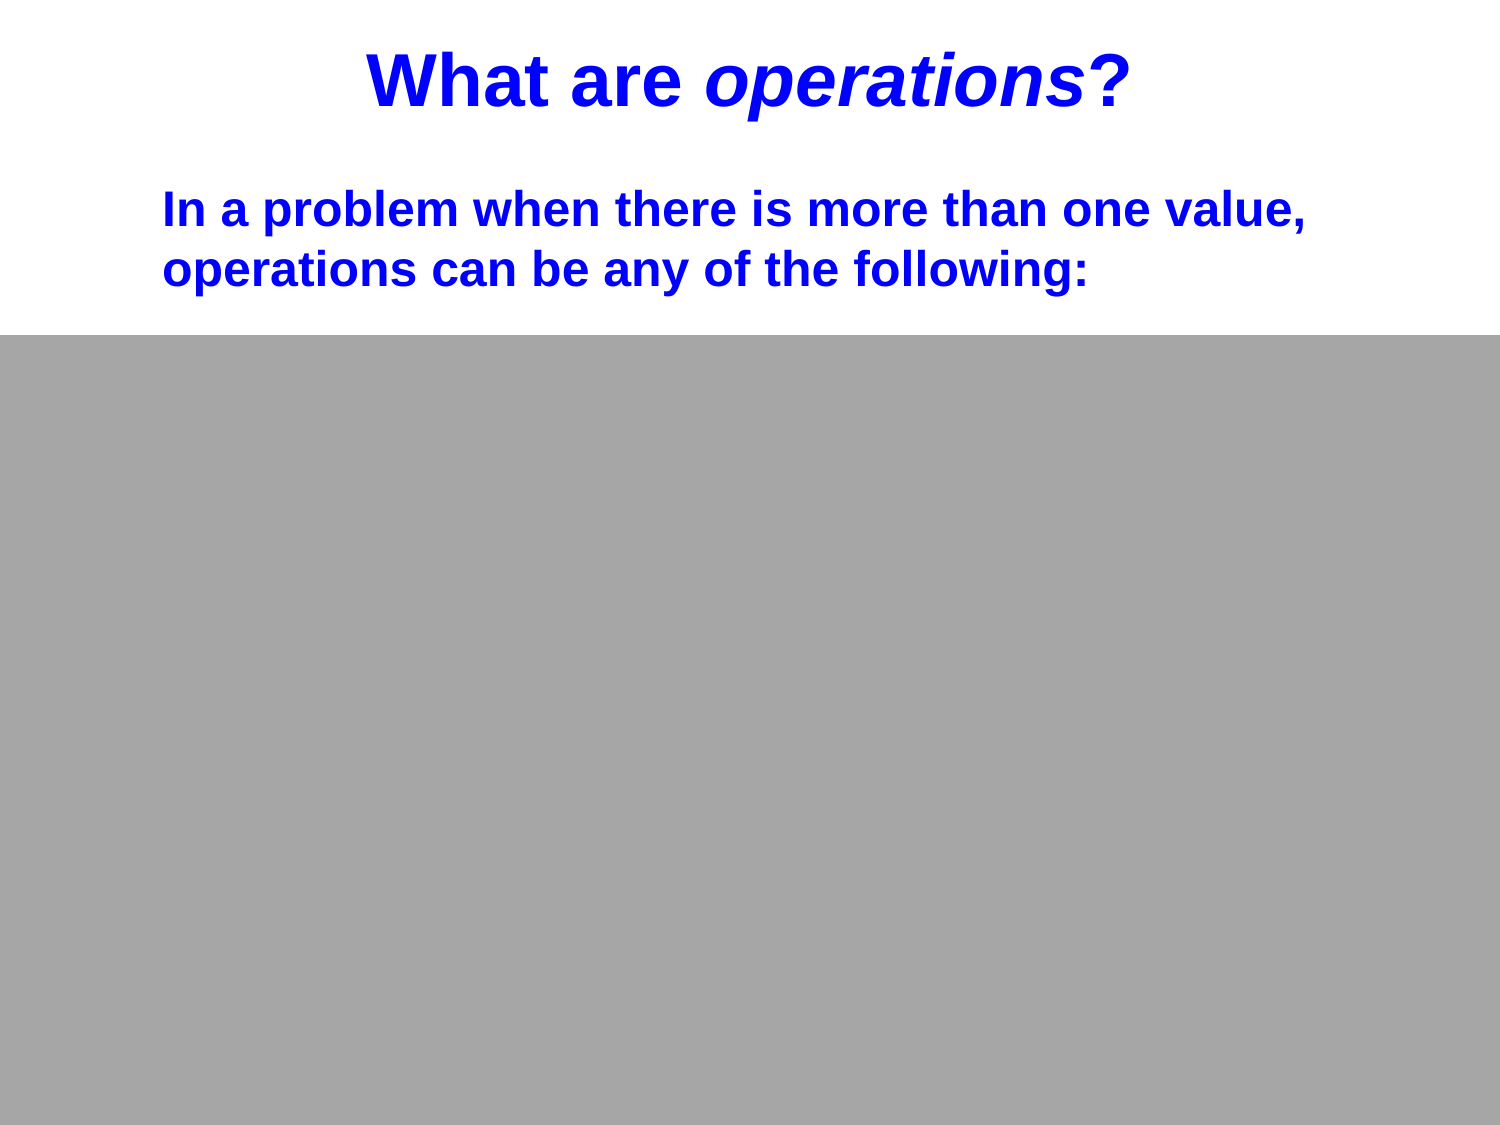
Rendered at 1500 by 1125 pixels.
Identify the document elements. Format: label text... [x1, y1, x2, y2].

text_box [0, 335, 1500, 1125]
text_box What are operations? [224, 24, 1275, 127]
text_box In a problem when there is more than one value, operations can be any of the following: ·addition ·subtraction ·multiplication ·division ·exponentiation [150, 170, 1480, 335]
